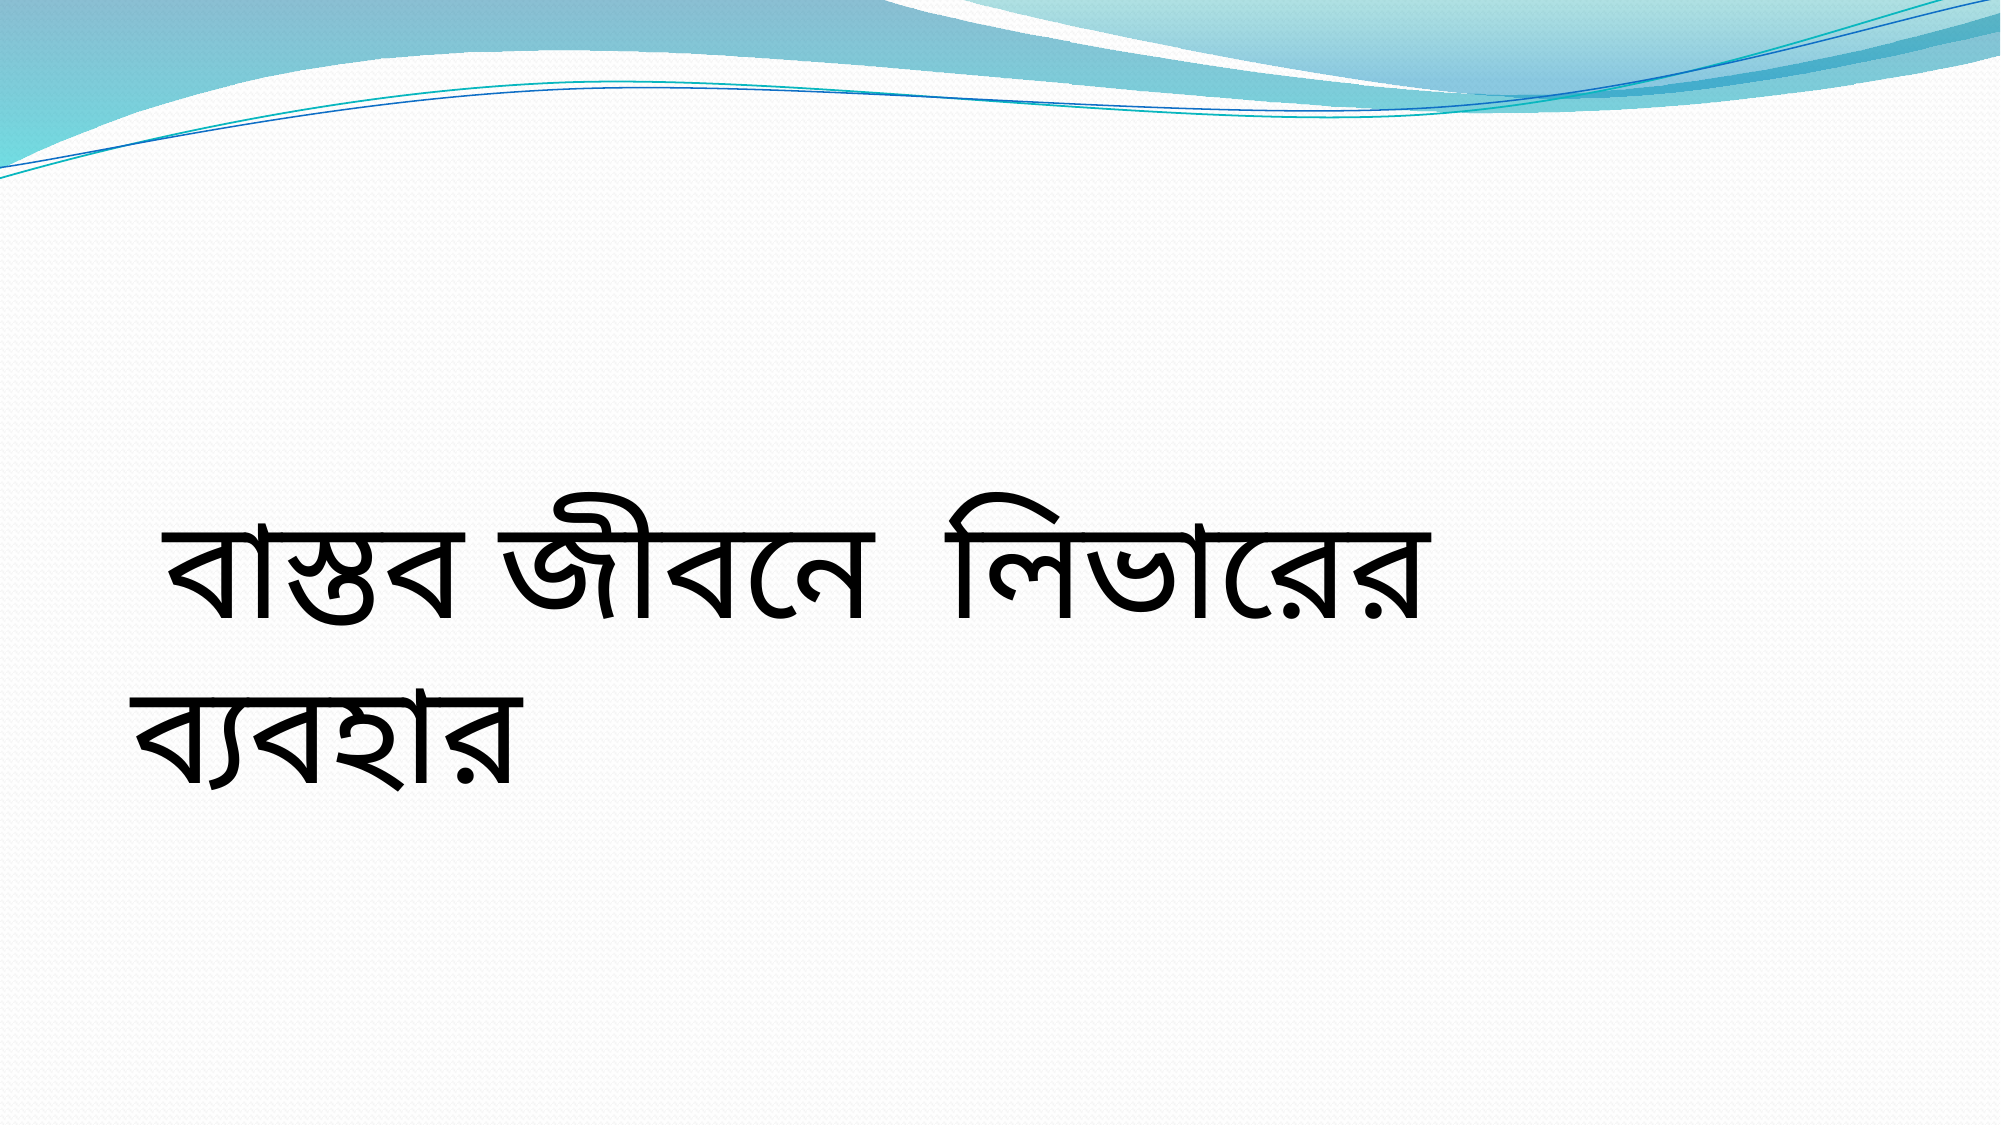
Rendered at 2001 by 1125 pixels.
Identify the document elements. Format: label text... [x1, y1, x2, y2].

text_box বাস্তব জীবনে লিভারের ব্যবহার [116, 473, 1774, 818]
